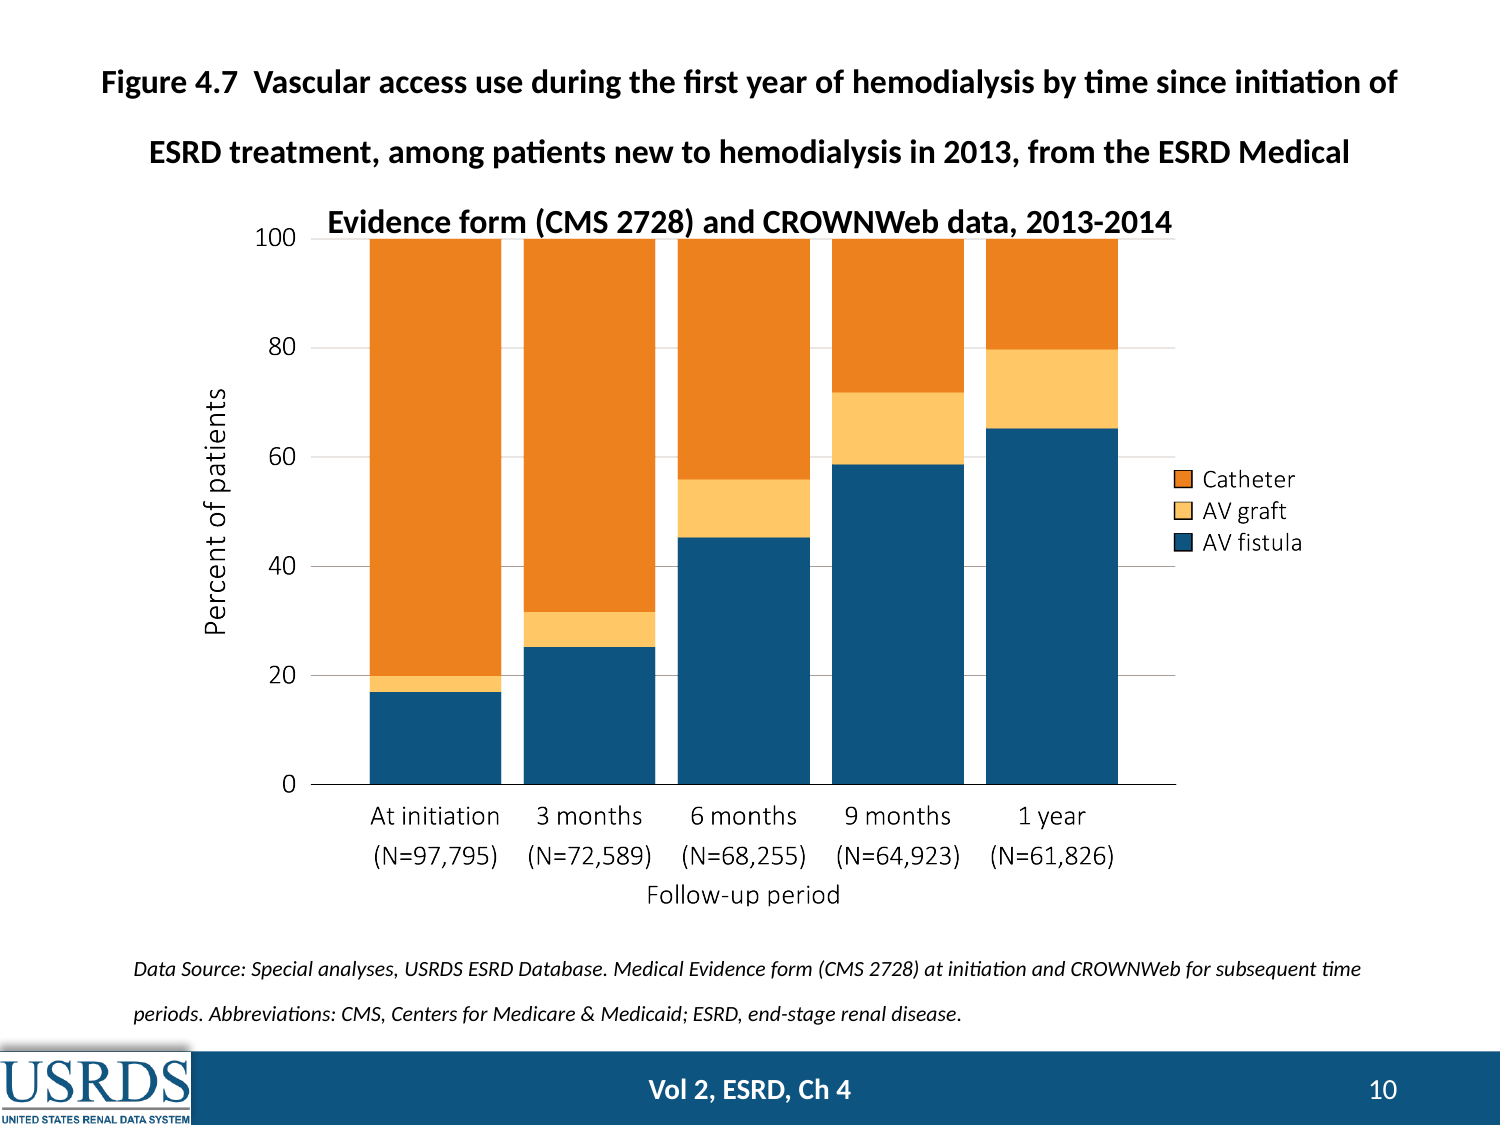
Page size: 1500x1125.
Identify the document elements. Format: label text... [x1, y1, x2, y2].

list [187, 212, 1313, 916]
footer Vol 2, ESRD, Ch 4 [587, 1062, 913, 1113]
text_box Data Source: Special analyses, USRDS ESRD Database. Medical Evidence form (CMS 2728) at initiation and CROWNWeb for subsequent time periods. Abbreviations: CMS, Centers for Medicare & Medicaid; ESRD, end-stage renal disease. [118, 942, 1382, 1048]
title Figure 4.7 Vascular access use during the first year of hemodialysis by time since initiation of ESRD treatment, among patients new to hemodialysis in 2013, from the ESRD Medical Evidence form (CMS 2728) and CROWNWeb data, 2013-2014 [75, 45, 1425, 270]
picture [0, 1051, 192, 1125]
slide_number 10 [1262, 1062, 1413, 1108]
